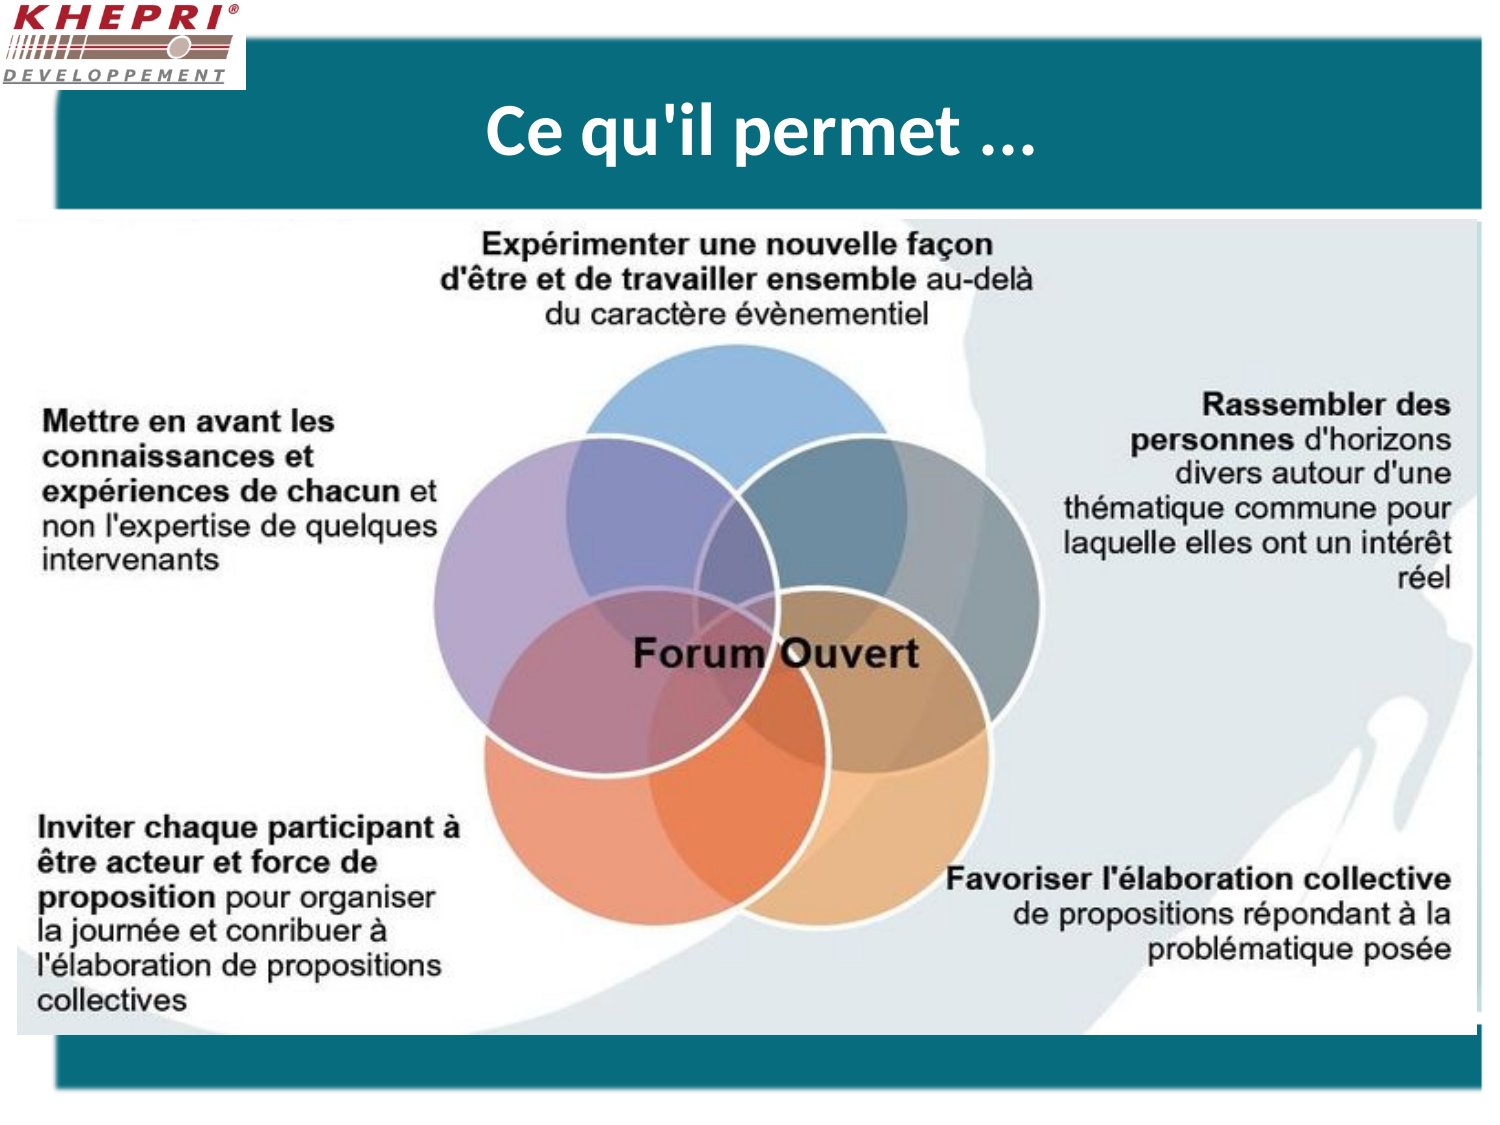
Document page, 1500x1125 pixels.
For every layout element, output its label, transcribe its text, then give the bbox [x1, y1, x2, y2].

picture [0, 0, 1500, 1125]
title Ce qu'il permet ... [124, 62, 1401, 188]
